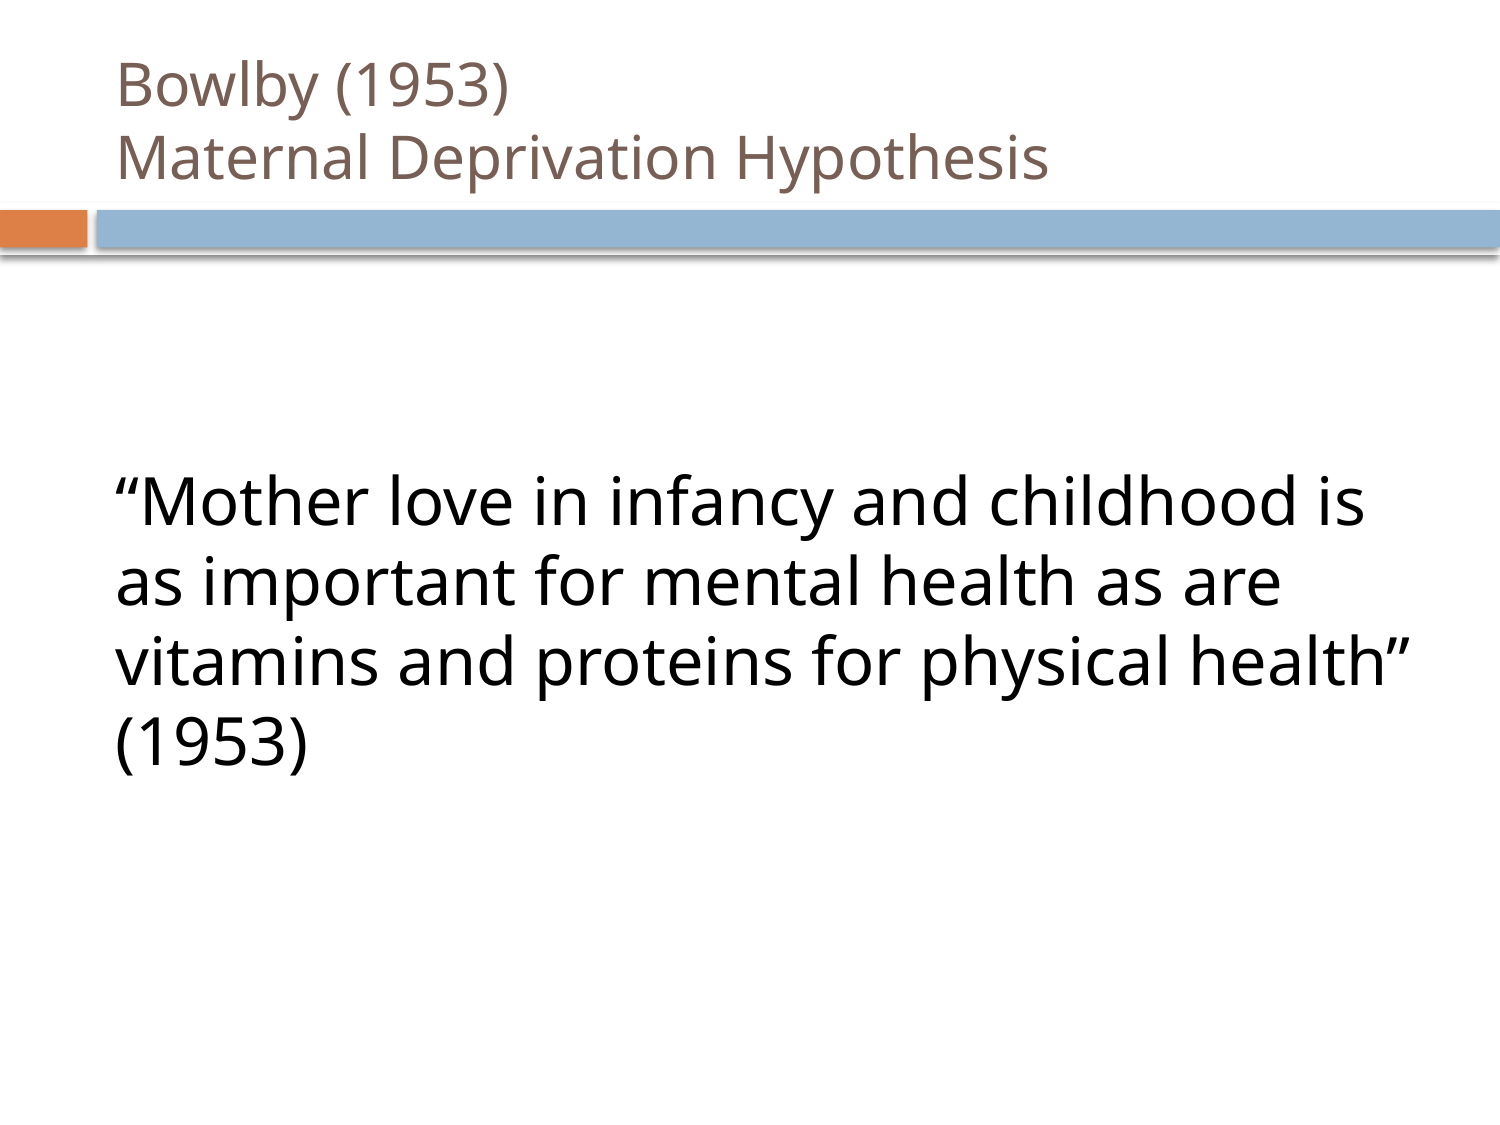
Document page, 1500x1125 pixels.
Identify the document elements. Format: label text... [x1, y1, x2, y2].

title Bowlby (1953) Maternal Deprivation Hypothesis [100, 37, 1438, 200]
list “Mother love in infancy and childhood is as important for mental health as are vitamins and proteins for physical health” (1953) [100, 262, 1438, 1000]
